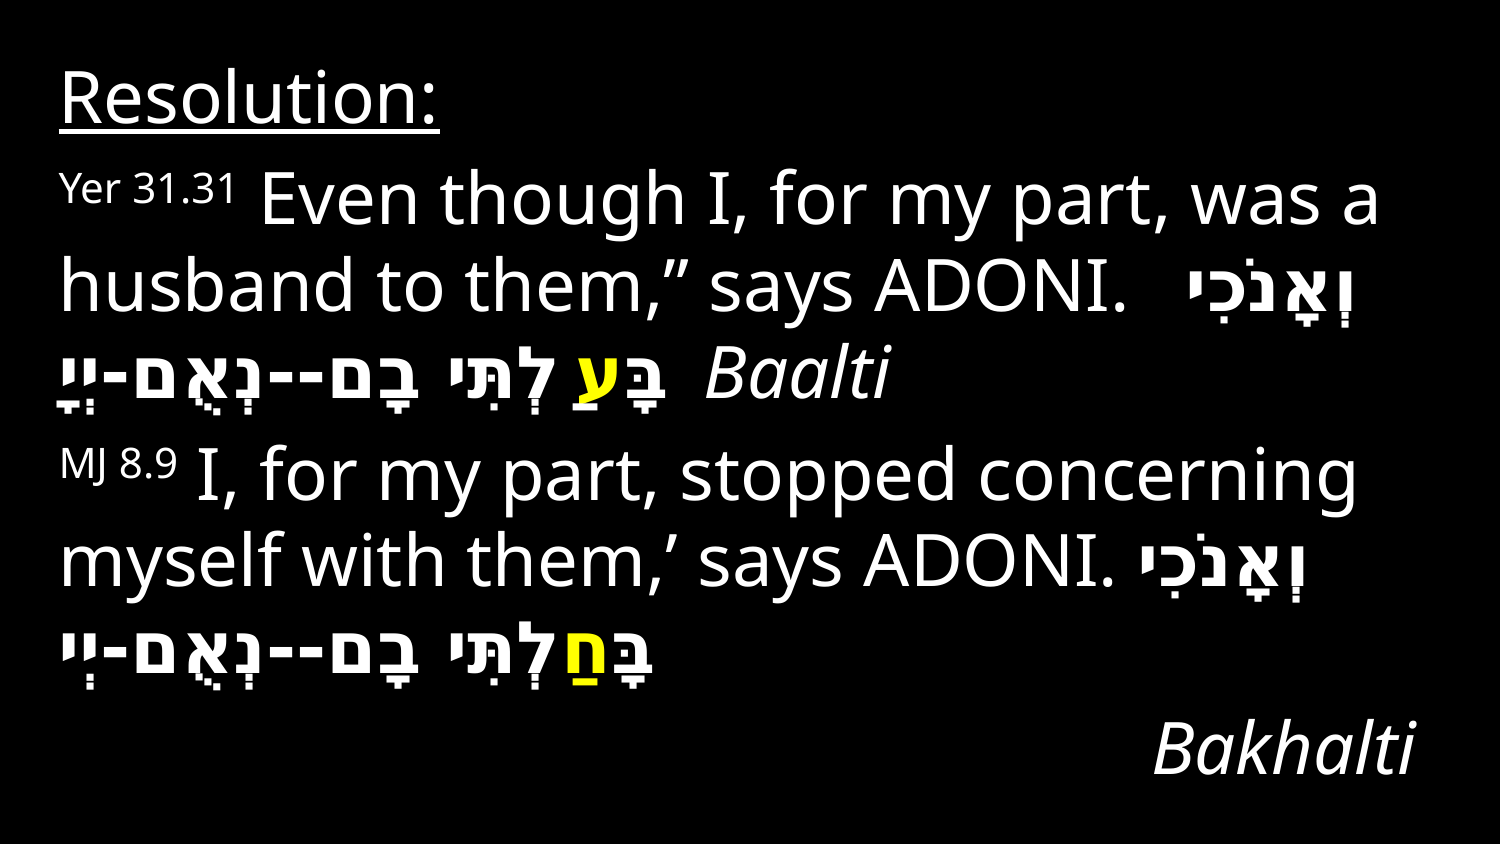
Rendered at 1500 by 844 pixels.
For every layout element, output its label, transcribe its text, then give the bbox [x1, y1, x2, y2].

list Resolution: Yer 31.31 Even though I, for my part, was a husband to them,” says Adoni. וְאָנֹכִי בָּעַלְתִּי בָם--נְאֻם-יְיָ Baalti MJ 8.9 I, for my part, stopped concerning myself with them,’ says Adoni. וְאָנֹכִי בָּחַלְתִּי בָם--נְאֻם-יְי Bakhalti [50, 46, 1425, 810]
